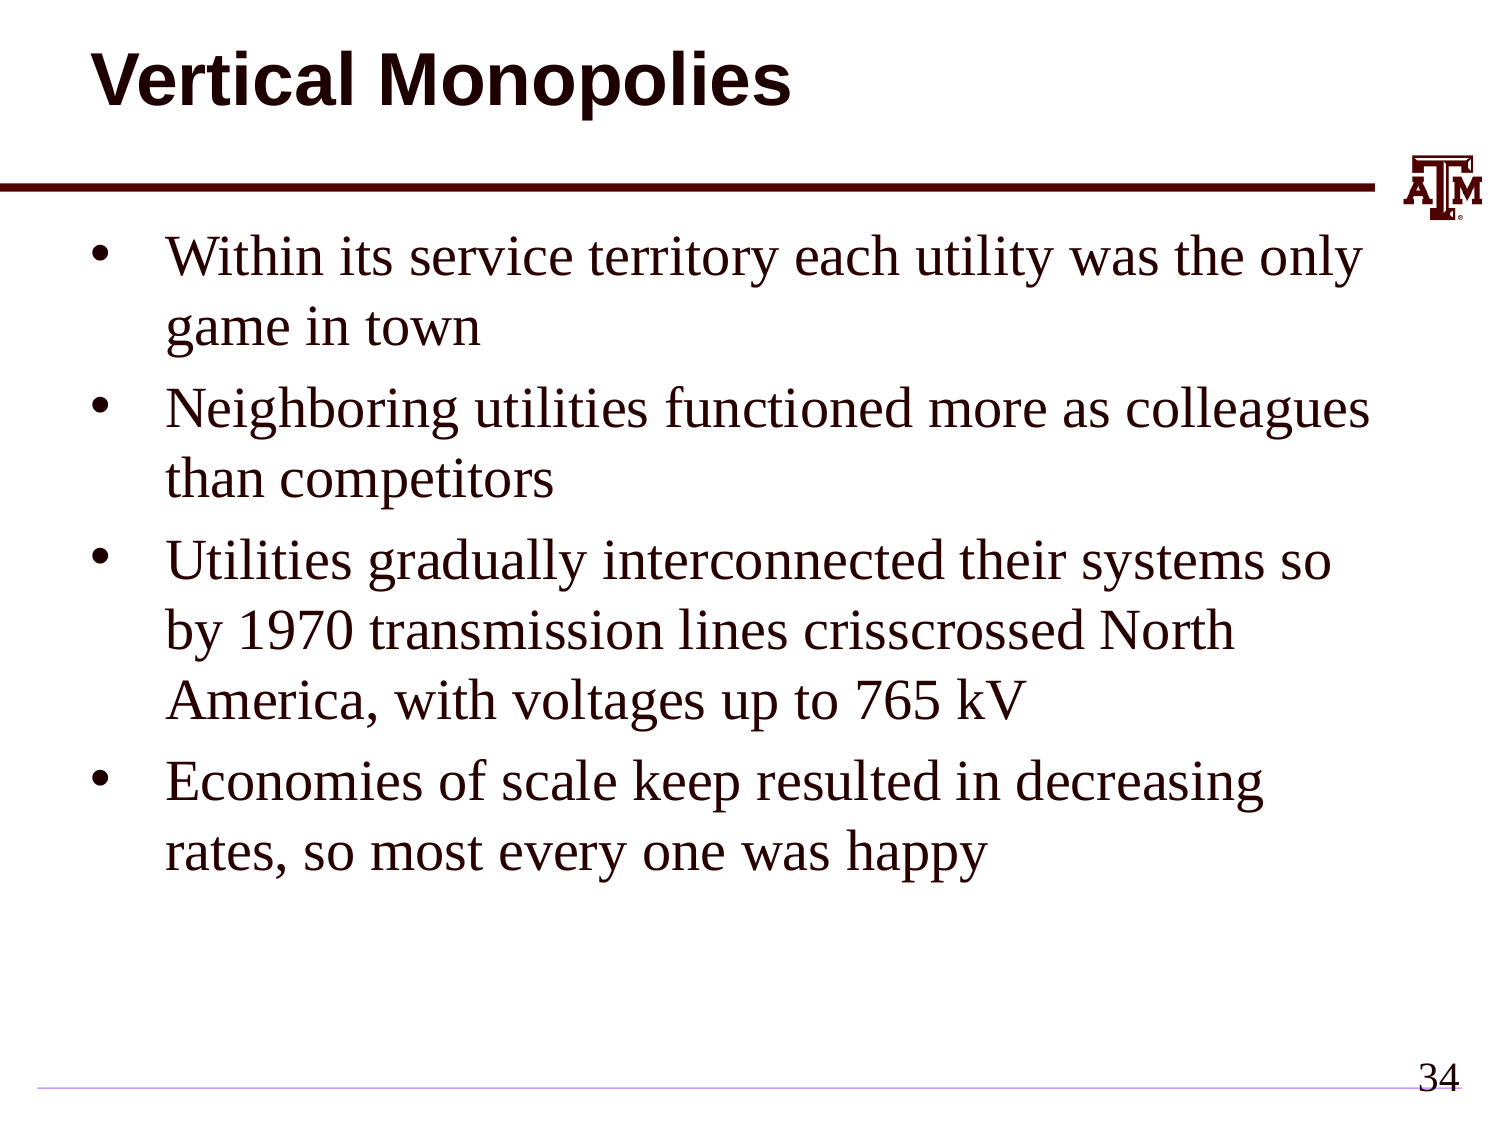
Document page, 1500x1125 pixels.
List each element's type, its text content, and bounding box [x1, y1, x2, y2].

slide_number 33 [1162, 1037, 1476, 1113]
list Within its service territory each utility was the only game in town Neighboring utilities functioned more as colleagues than competitors Utilities gradually interconnected their systems so by 1970 transmission lines crisscrossed North America, with voltages up to 765 kV Economies of scale keep resulted in decreasing rates, so most every one was happy [74, 209, 1388, 823]
title Vertical Monopolies [74, 12, 1388, 151]
picture [1392, 137, 1493, 238]
